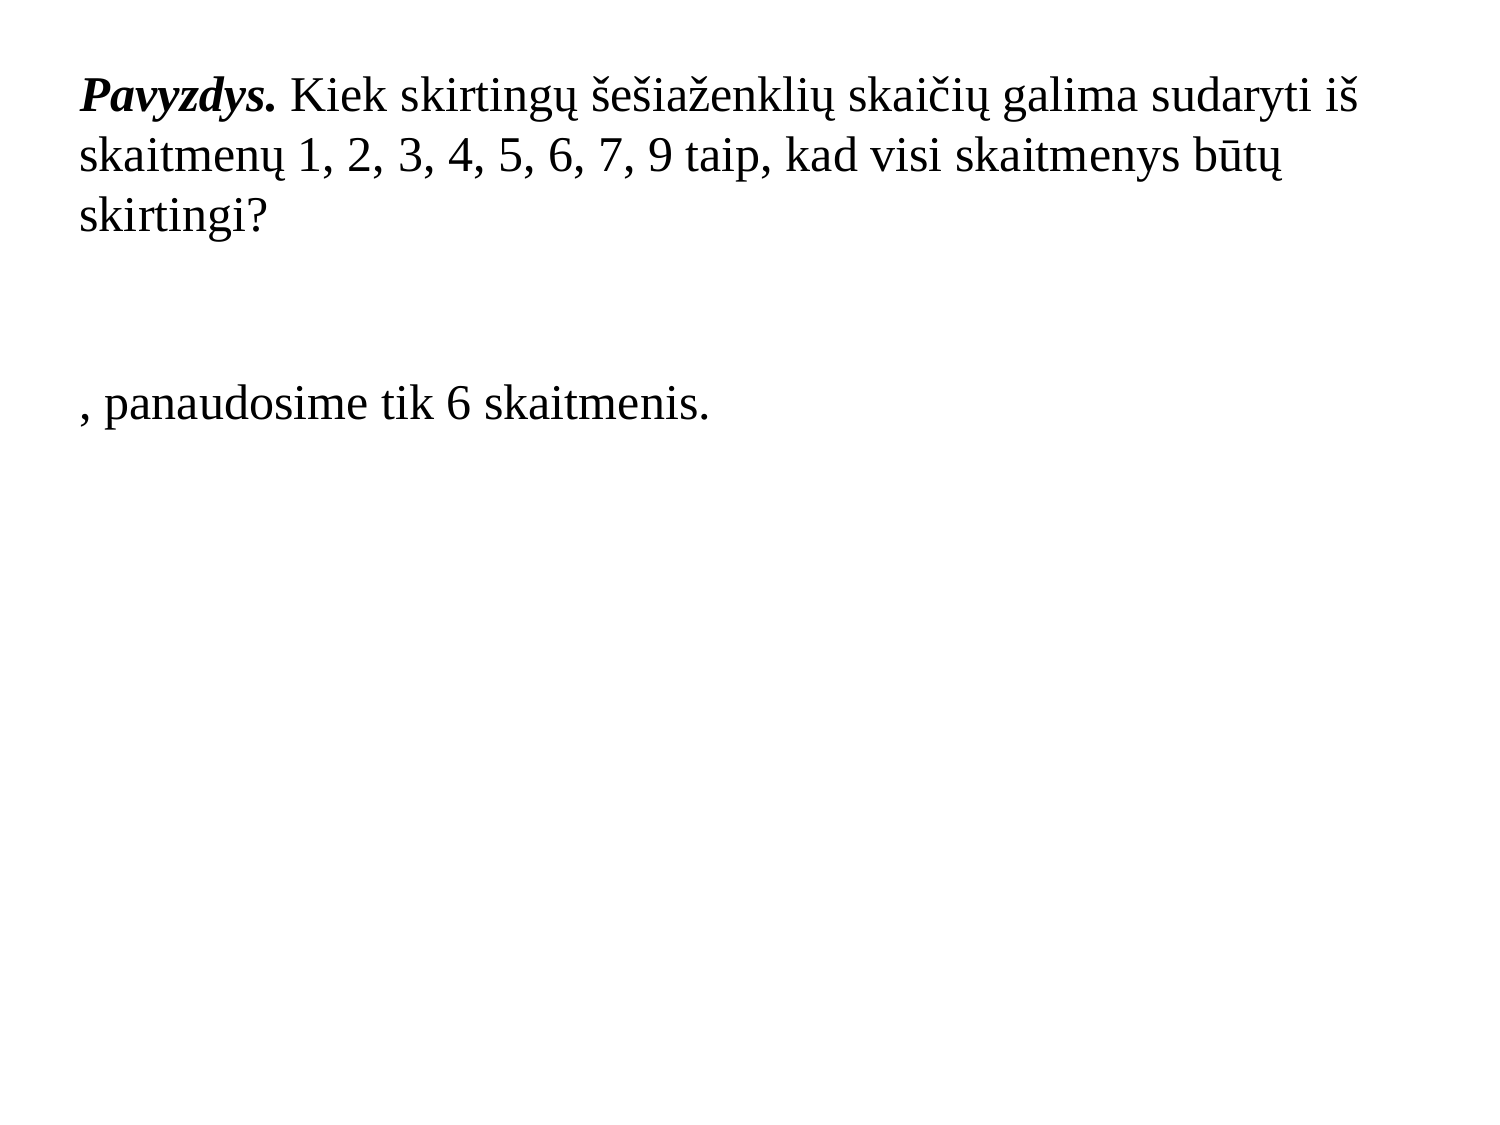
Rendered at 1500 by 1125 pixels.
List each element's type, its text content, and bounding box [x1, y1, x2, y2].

text_box Pavyzdys. Kiek skirtingų šešiaženklių skaičių galima sudaryti iš skaitmenų 1, 2, 3, 4, 5, 6, 7, 9 taip, kad visi skaitmenys būtų skirtingi? [64, 54, 1424, 250]
